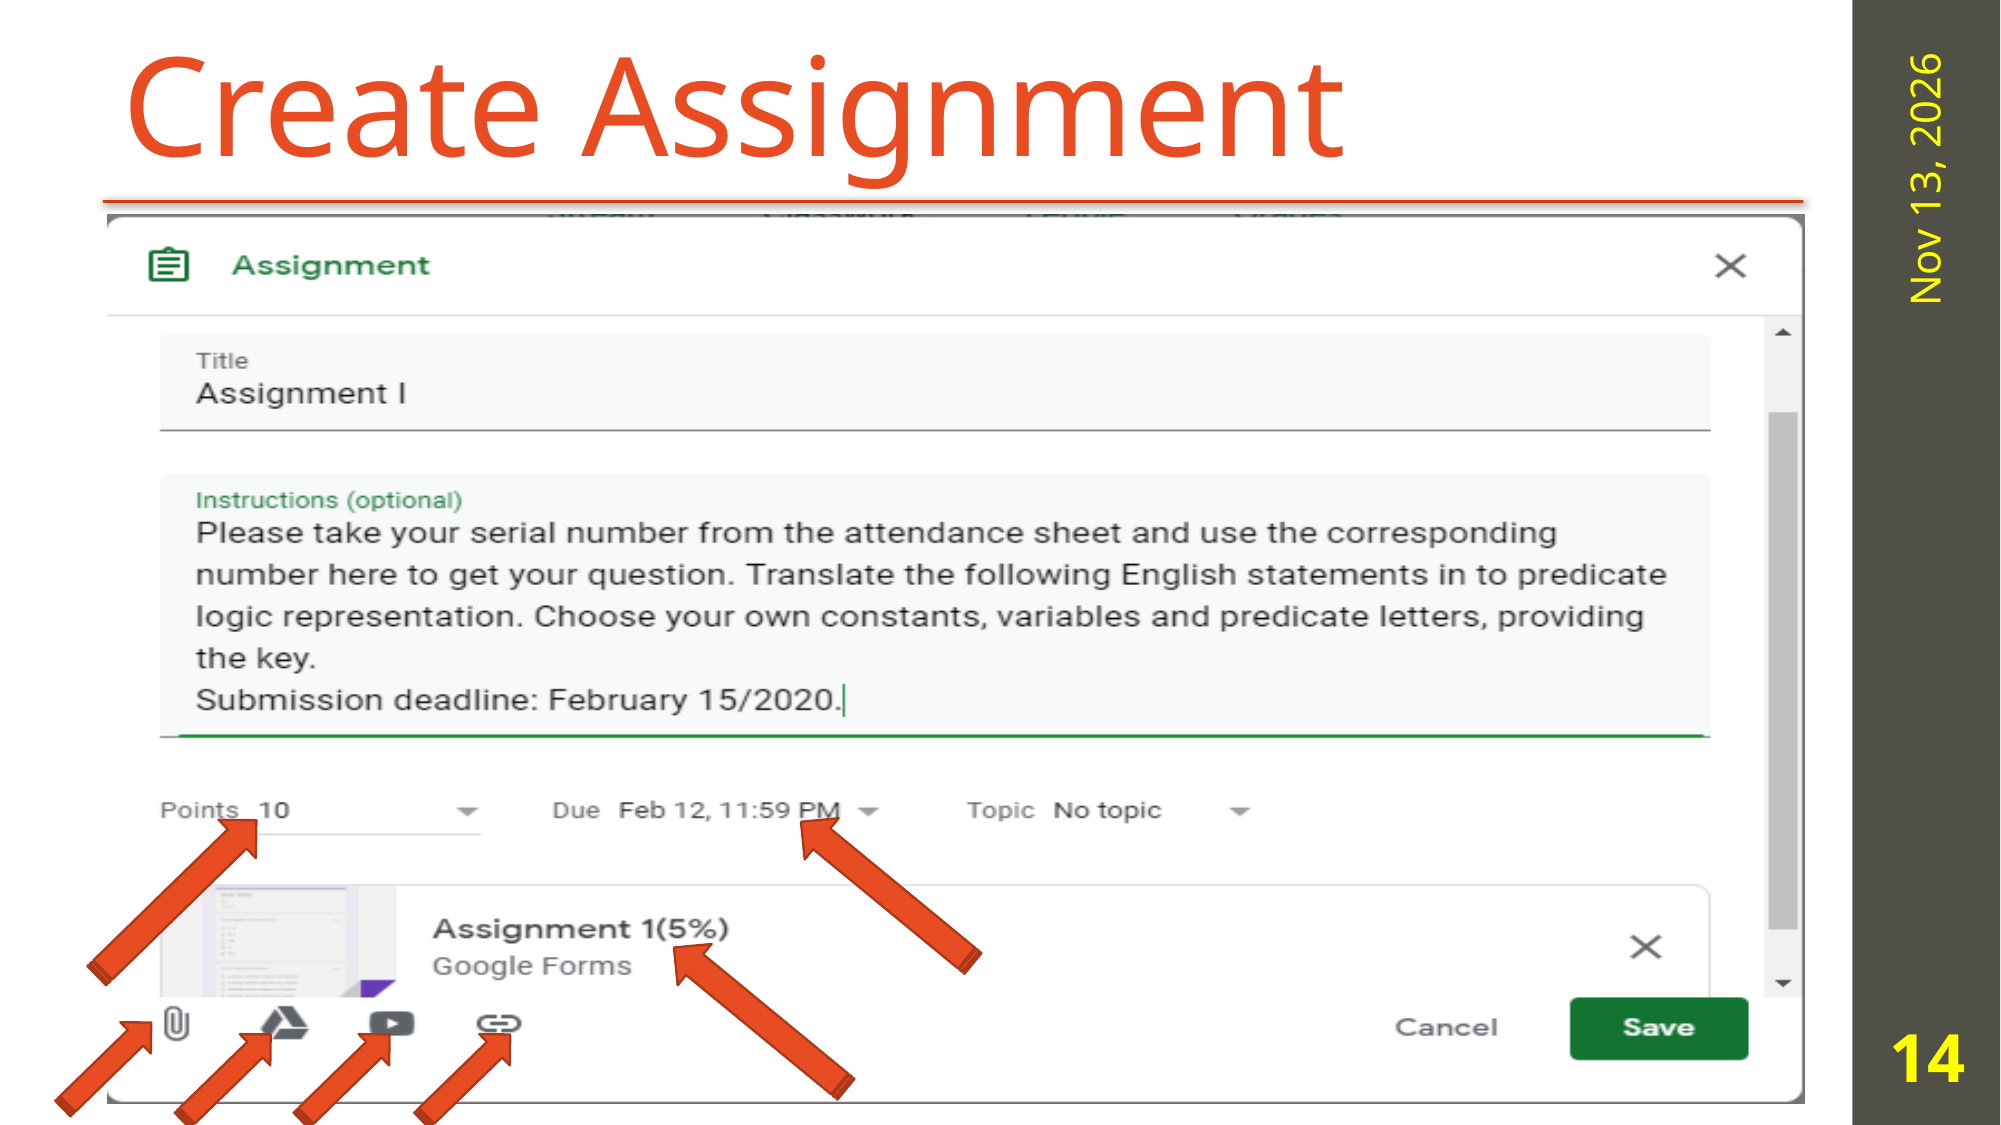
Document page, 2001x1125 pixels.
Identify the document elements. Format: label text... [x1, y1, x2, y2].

title Create Assignment [107, 21, 1805, 194]
picture [107, 213, 1805, 1105]
slide_number 14 [1852, 1012, 2000, 1110]
text_box [413, 1113, 447, 1125]
text_box [292, 1113, 327, 1125]
text_box [86, 952, 100, 981]
text_box [54, 1055, 100, 1118]
slide_number 6-Feb-20 [1897, 37, 1958, 351]
text_box [173, 1113, 208, 1125]
